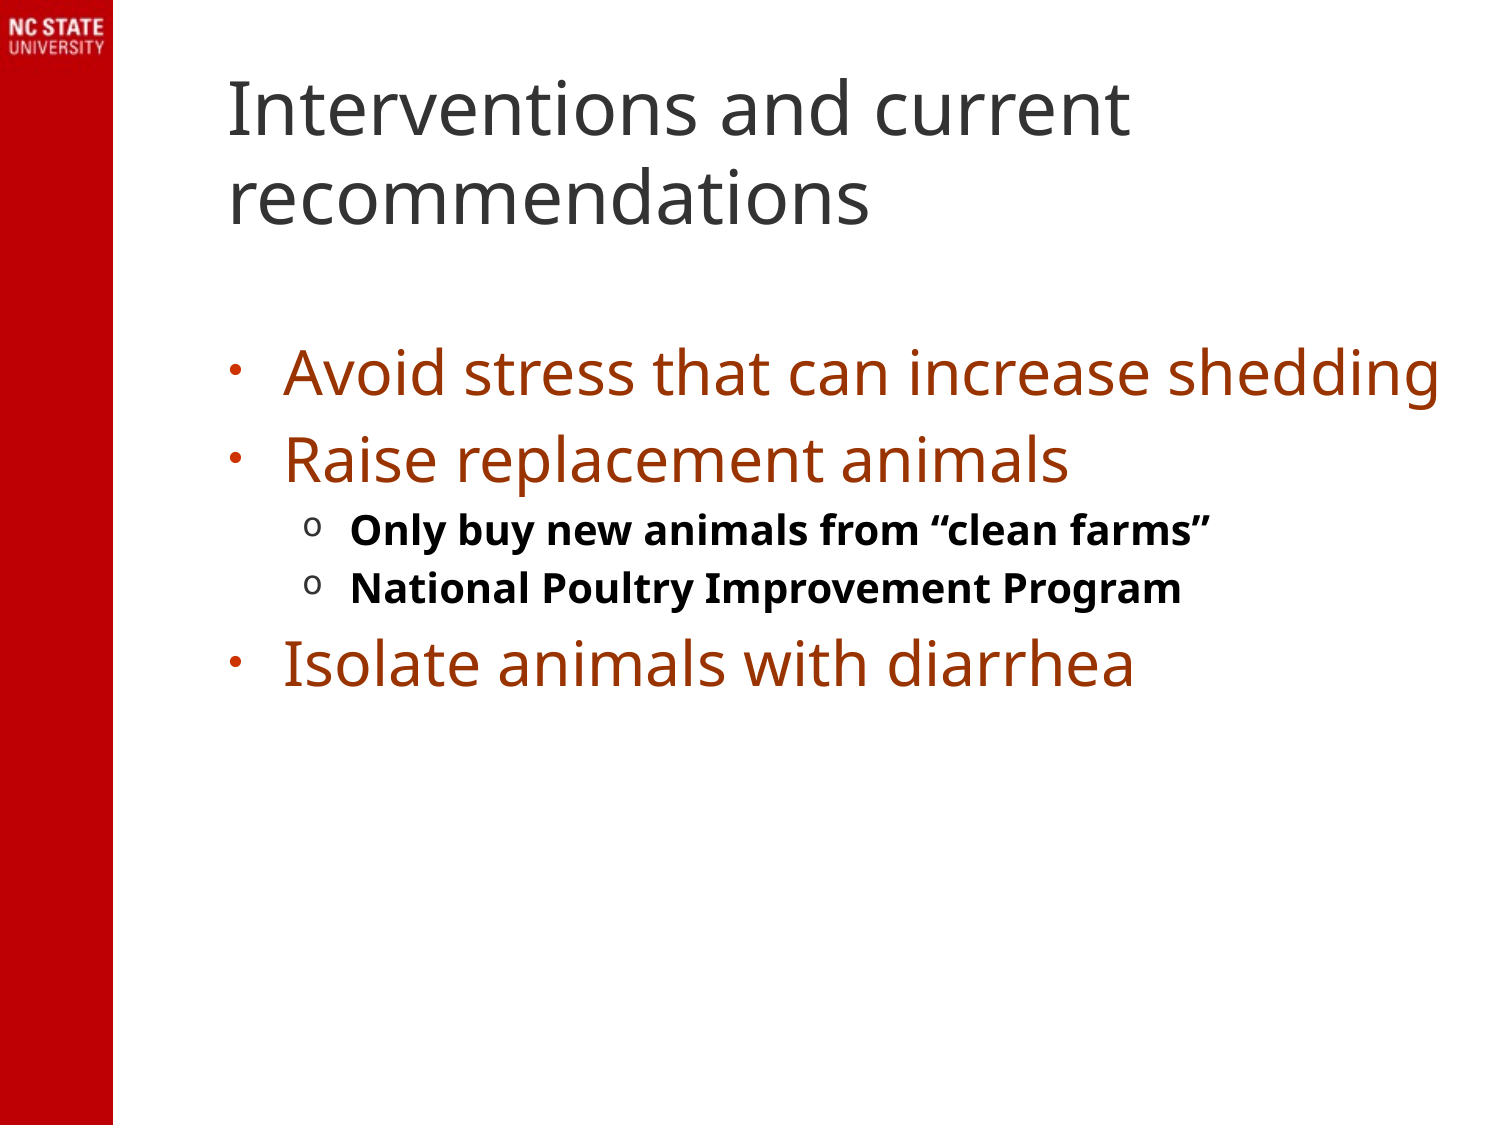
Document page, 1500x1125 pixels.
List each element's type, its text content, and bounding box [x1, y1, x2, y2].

picture [0, 0, 113, 1125]
title Interventions and current recommendations [212, 75, 1213, 225]
list Avoid stress that can increase shedding Raise replacement animals Only buy new animals from “clean farms” National Poultry Improvement Program Isolate animals with diarrhea [212, 324, 1463, 888]
